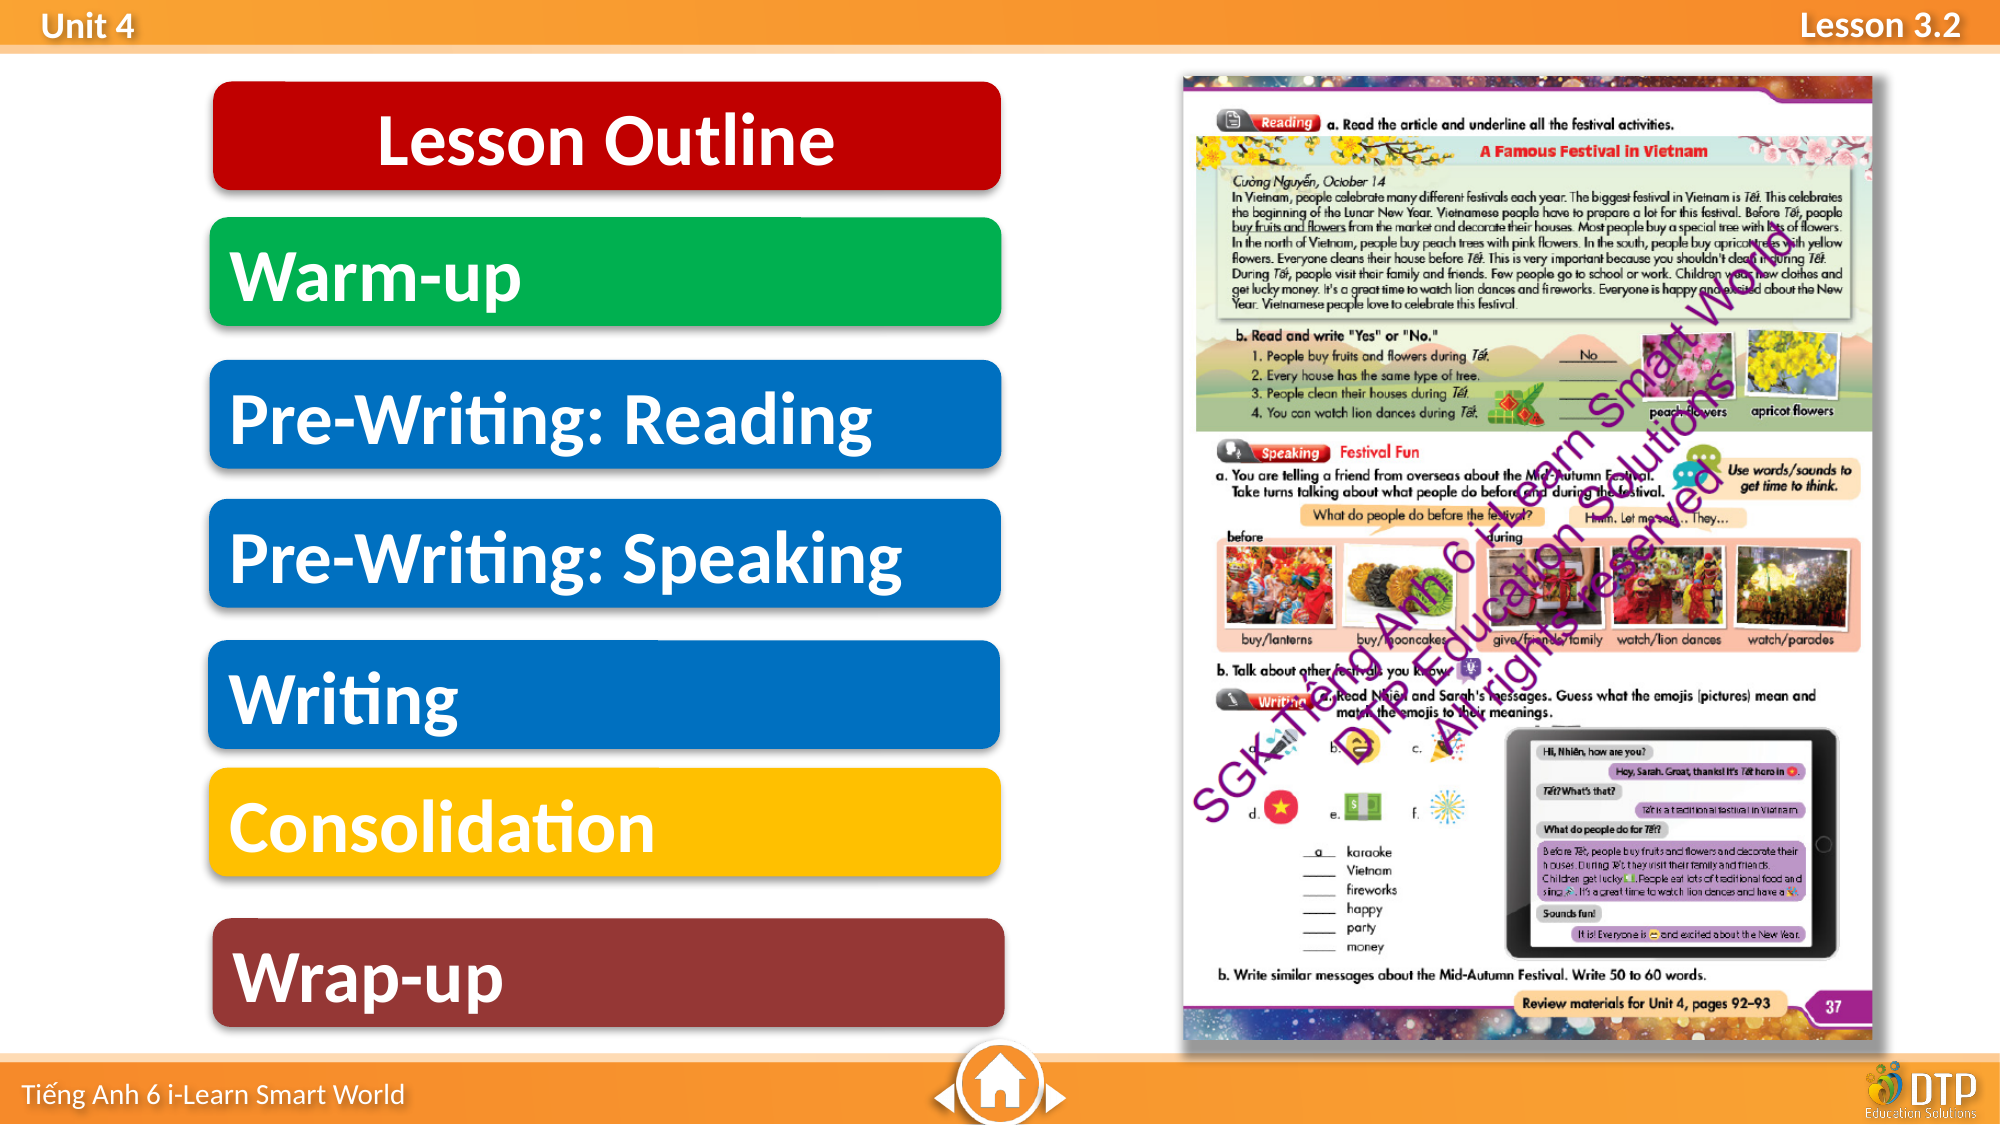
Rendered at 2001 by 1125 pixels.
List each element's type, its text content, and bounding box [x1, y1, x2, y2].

text_box Wrap-up [210, 916, 1007, 1030]
text_box Pre-Writing: Speaking [206, 496, 1004, 610]
text_box Writing [205, 638, 1003, 752]
text_box Lesson Outline [211, 79, 1004, 193]
text_box Consolidation [206, 765, 1004, 879]
picture [0, 0, 2000, 1125]
text_box Warm-up [207, 215, 1004, 329]
text_box Pre-Writing: Reading [207, 357, 1004, 471]
